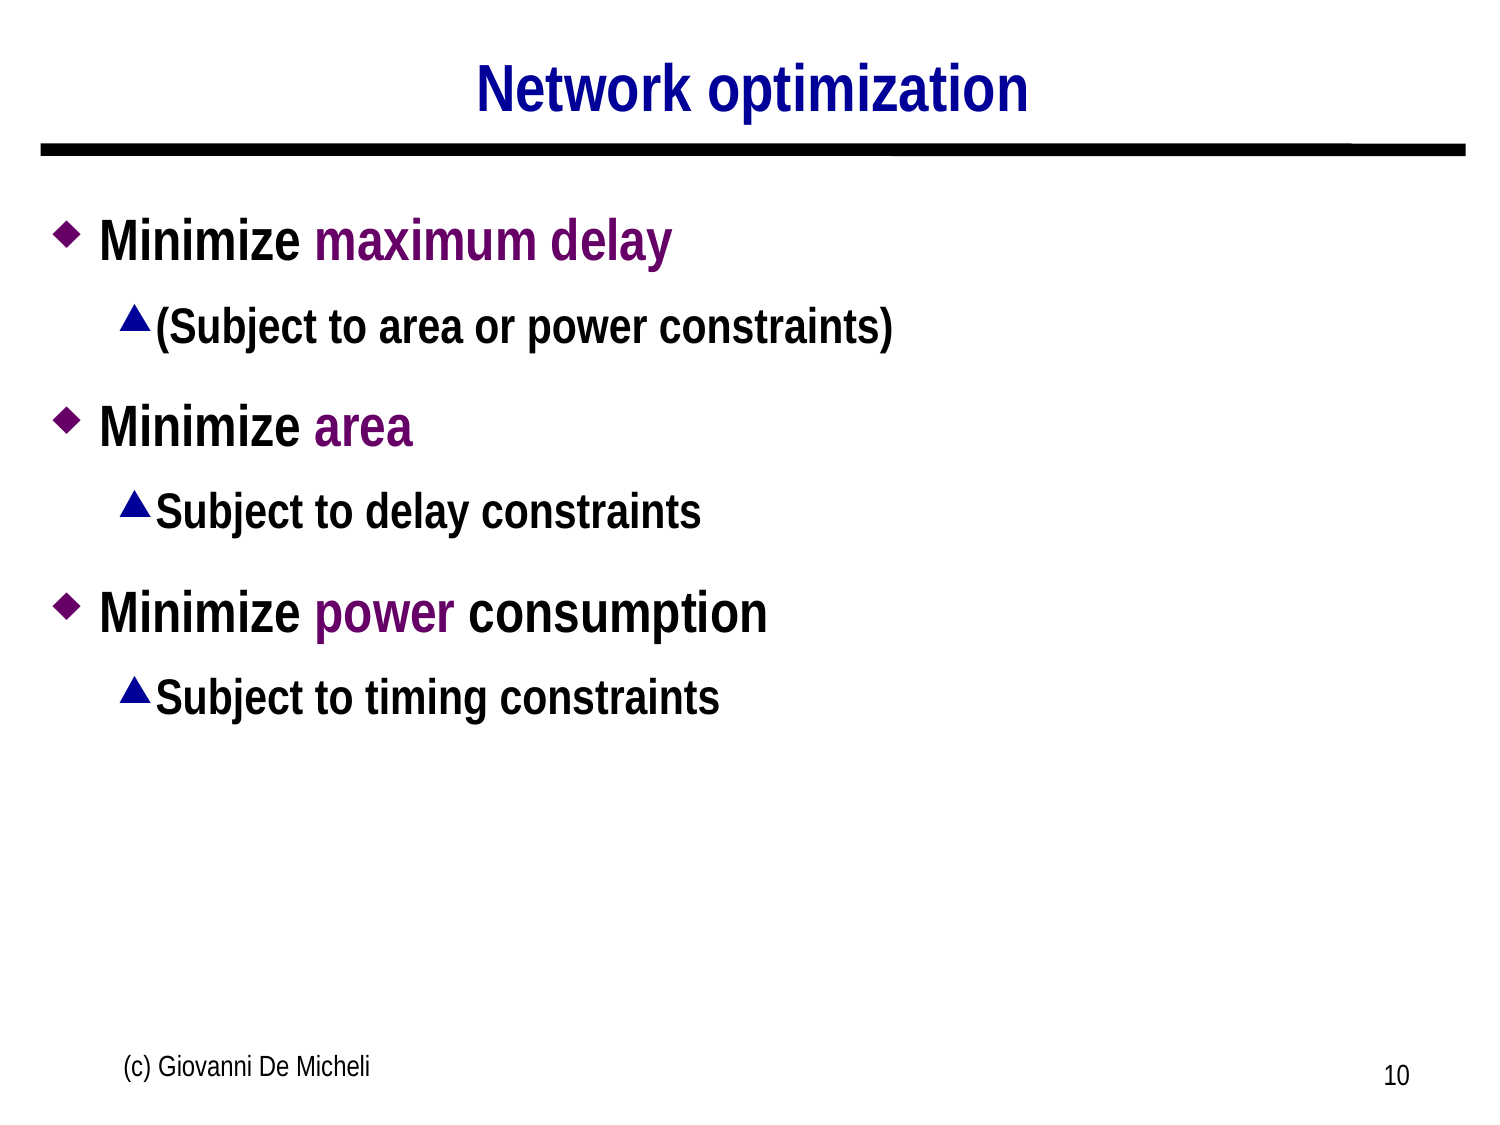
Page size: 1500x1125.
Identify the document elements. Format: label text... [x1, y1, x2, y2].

footer (c) Giovanni De Micheli [9, 1039, 485, 1119]
slide_number 10 [1074, 1048, 1426, 1125]
title Network optimization [39, 33, 1467, 146]
list Minimize maximum delay (Subject to area or power constraints) Minimize area Subject to delay constraints Minimize power consumption Subject to timing constraints [37, 177, 1465, 1032]
